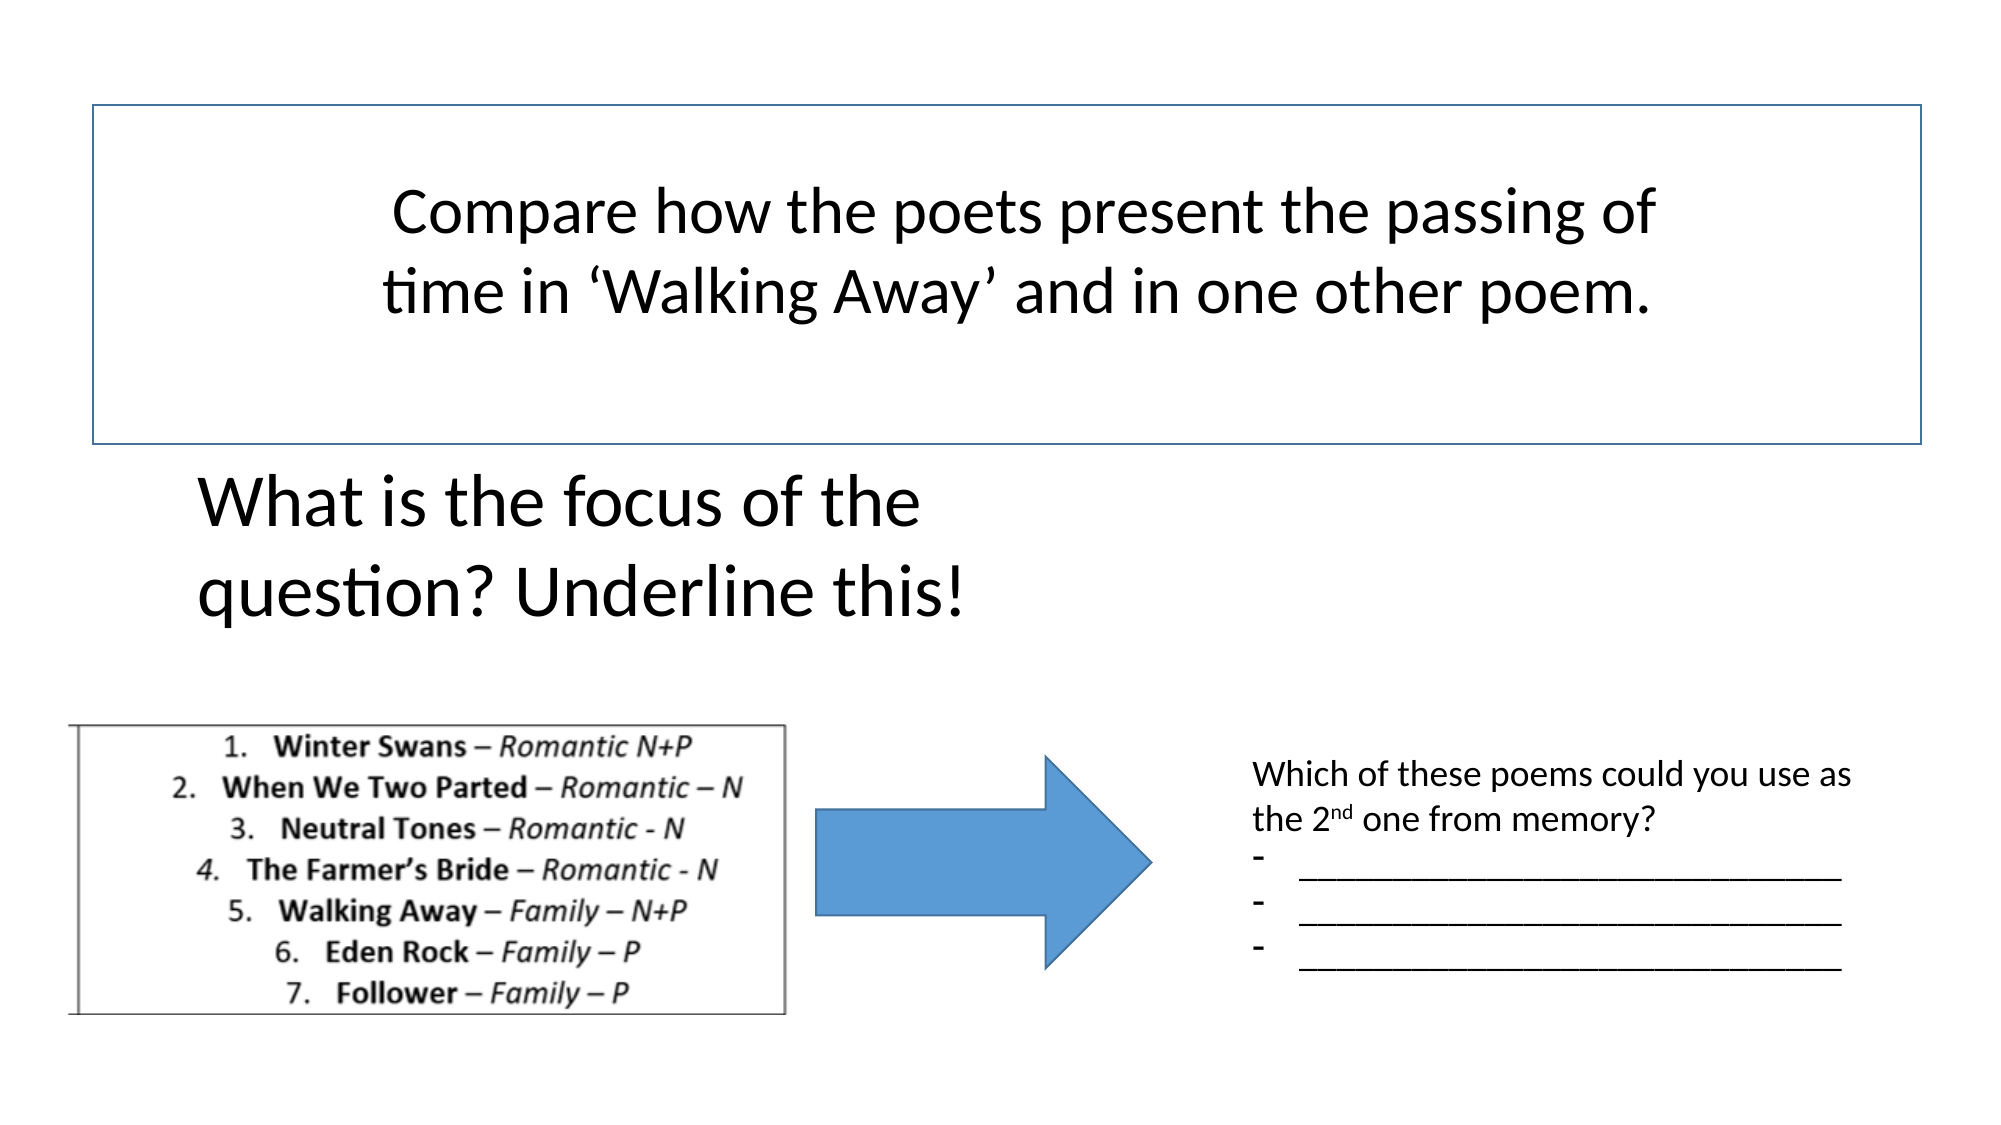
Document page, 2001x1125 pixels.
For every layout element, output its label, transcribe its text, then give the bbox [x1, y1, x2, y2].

text_box Which of these poems could you use as the 2nd one from memory? _____________________________ _____________________________ _____________________________ [1237, 741, 1906, 981]
text_box [815, 754, 1153, 971]
picture [68, 712, 797, 1015]
text_box [92, 104, 1922, 445]
text_box Compare how the poets present the passing of time in ‘Walking Away’ and in one other poem. [311, 159, 1739, 334]
text_box What is the focus of the question? Underline this! [183, 444, 1152, 639]
